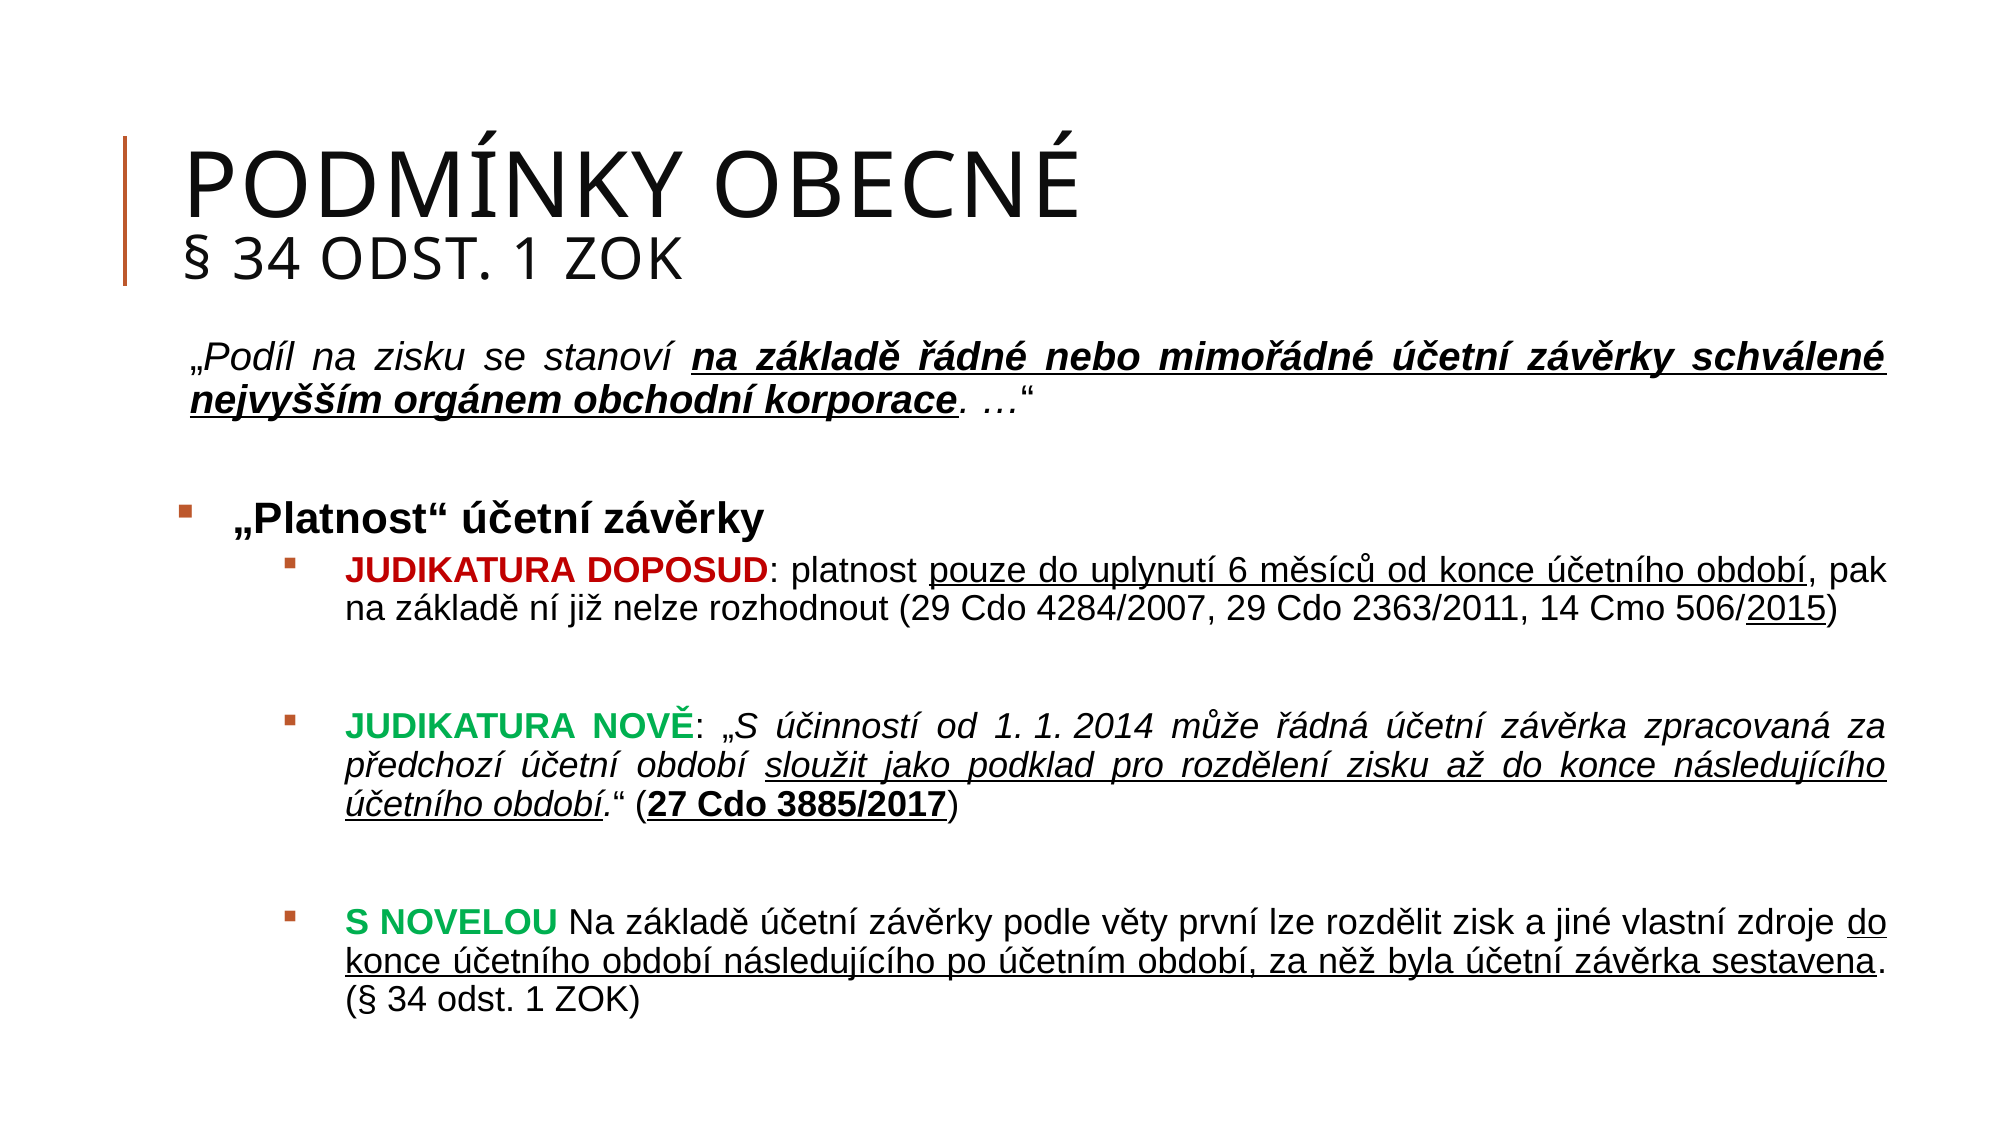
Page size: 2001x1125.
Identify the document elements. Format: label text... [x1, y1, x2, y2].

list „Podíl na zisku se stanoví na základě řádné nebo mimořádné účetní závěrky schválené nejvyšším orgánem obchodní korporace. …“ „Platnost“ účetní závěrky JUDIKATURA DOPOSUD: platnost pouze do uplynutí 6 měsíců od konce účetního období, pak na základě ní již nelze rozhodnout (29 Cdo 4284/2007, 29 Cdo 2363/2011, 14 Cmo 506/2015) JUDIKATURA NOVĚ: „S účinností od 1. 1. 2014 může řádná účetní závěrka zpracovaná za předchozí účetní období sloužit jako podklad pro rozdělení zisku až do konce následujícího účetního období.“ (27 Cdo 3885/2017) S NOVELOU Na základě účetní závěrky podle věty první lze rozdělit zisk a jiné vlastní zdroje do konce účetního období následujícího po účetním období, za něž byla účetní závěrka sestavena. (§ 34 odst. 1 ZOK) [168, 328, 1895, 1035]
title Podmínky obecné § 34 ODST. 1 ZOK [168, 96, 1763, 328]
